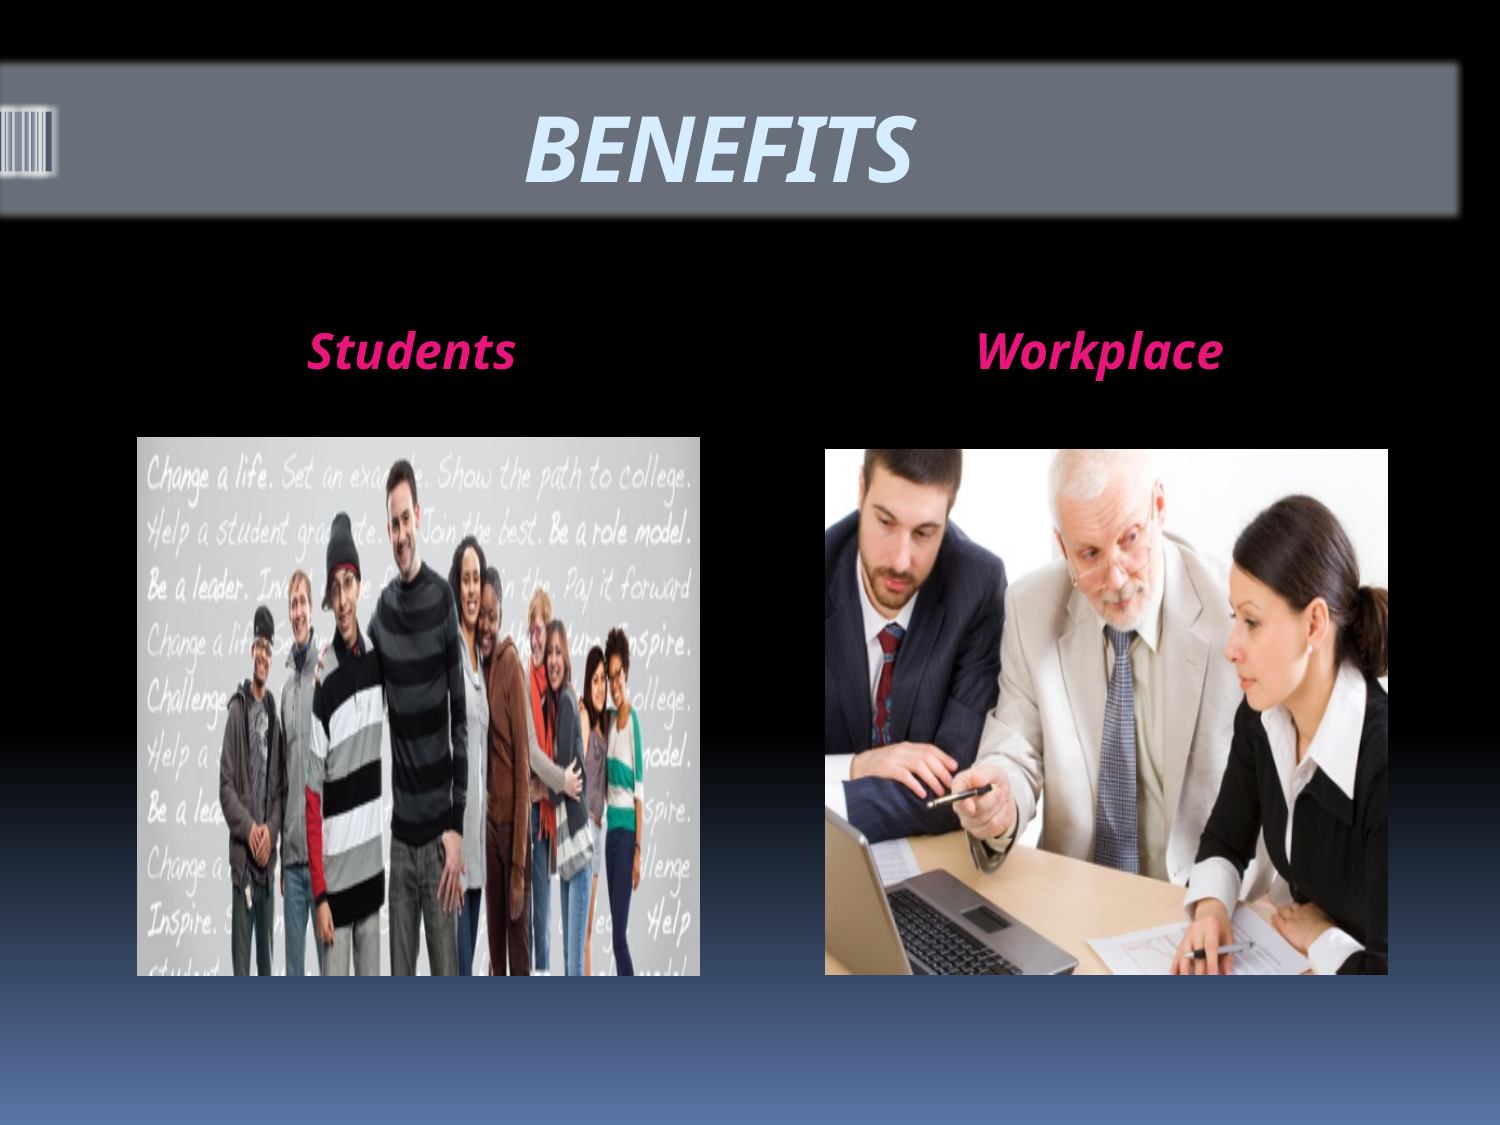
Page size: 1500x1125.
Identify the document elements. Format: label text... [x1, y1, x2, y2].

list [137, 436, 701, 977]
list Students [75, 296, 738, 402]
title BENEFITS [82, 83, 1358, 234]
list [824, 449, 1388, 976]
list Workplace [761, 296, 1425, 402]
